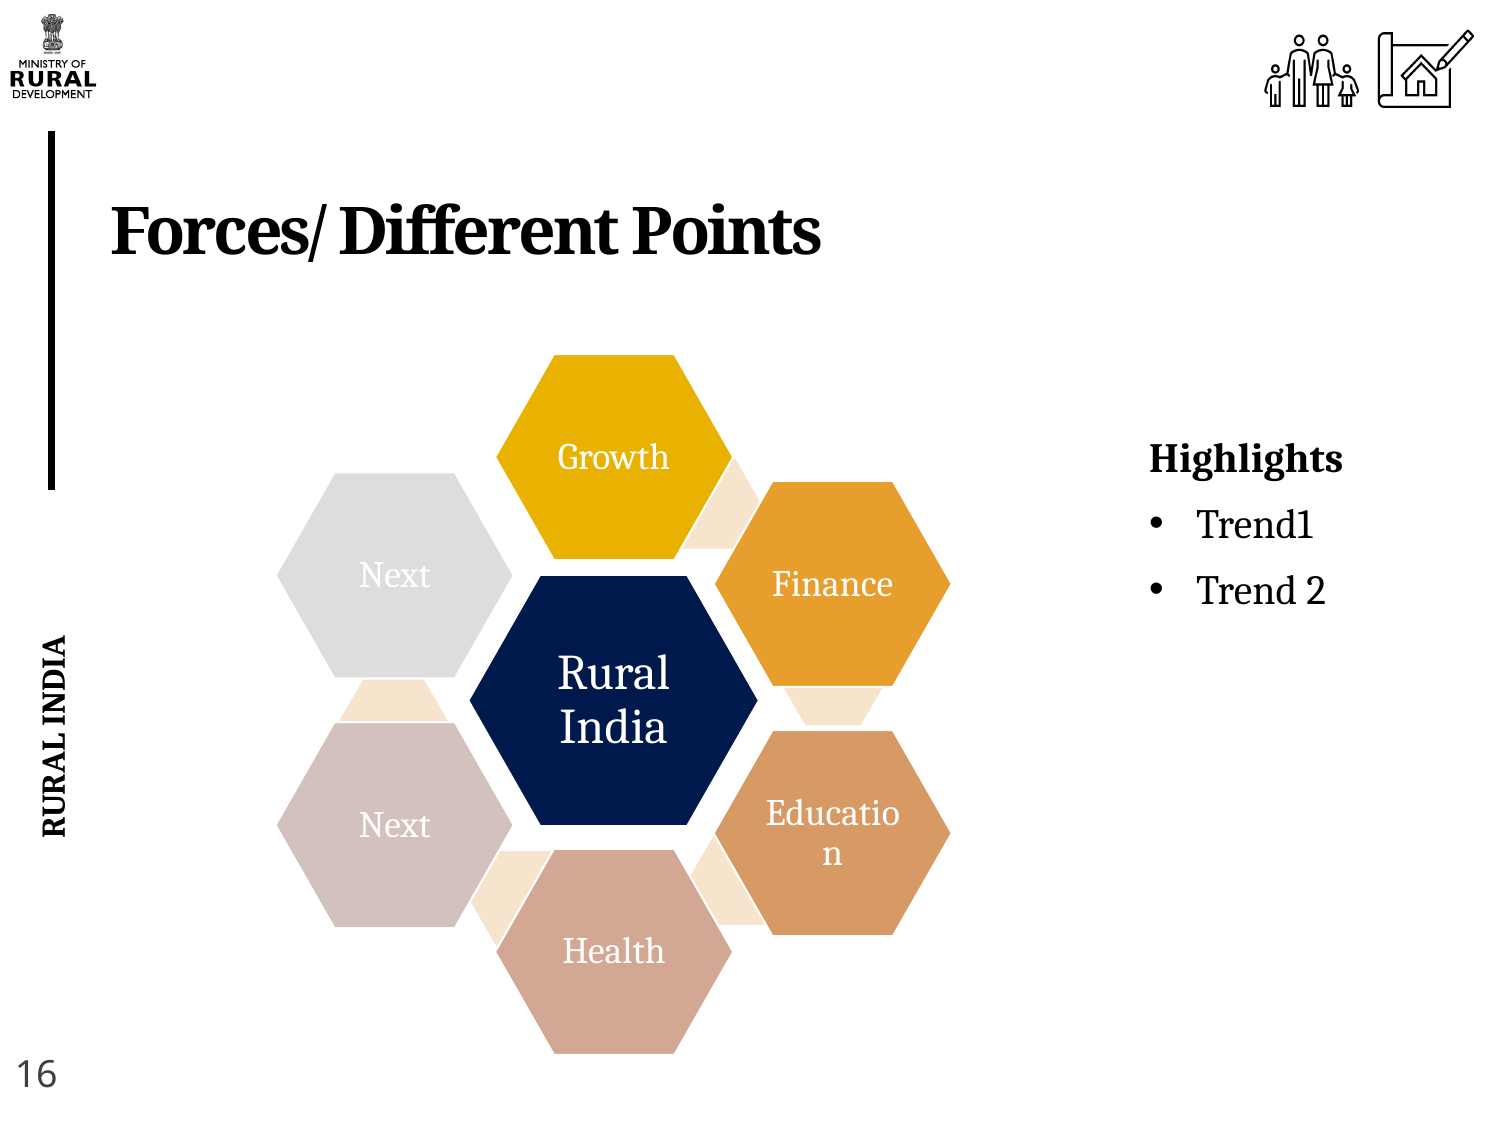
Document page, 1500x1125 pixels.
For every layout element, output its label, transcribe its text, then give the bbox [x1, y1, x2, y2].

picture [1371, 13, 1476, 127]
title Forces/ Different Points [95, 169, 912, 298]
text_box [176, 345, 1051, 1056]
text_box Highlights Trend1 Trend 2 [1134, 429, 1478, 1037]
slide_number 16 [0, 1042, 507, 1103]
picture [1259, 13, 1364, 127]
picture [4, 7, 98, 107]
